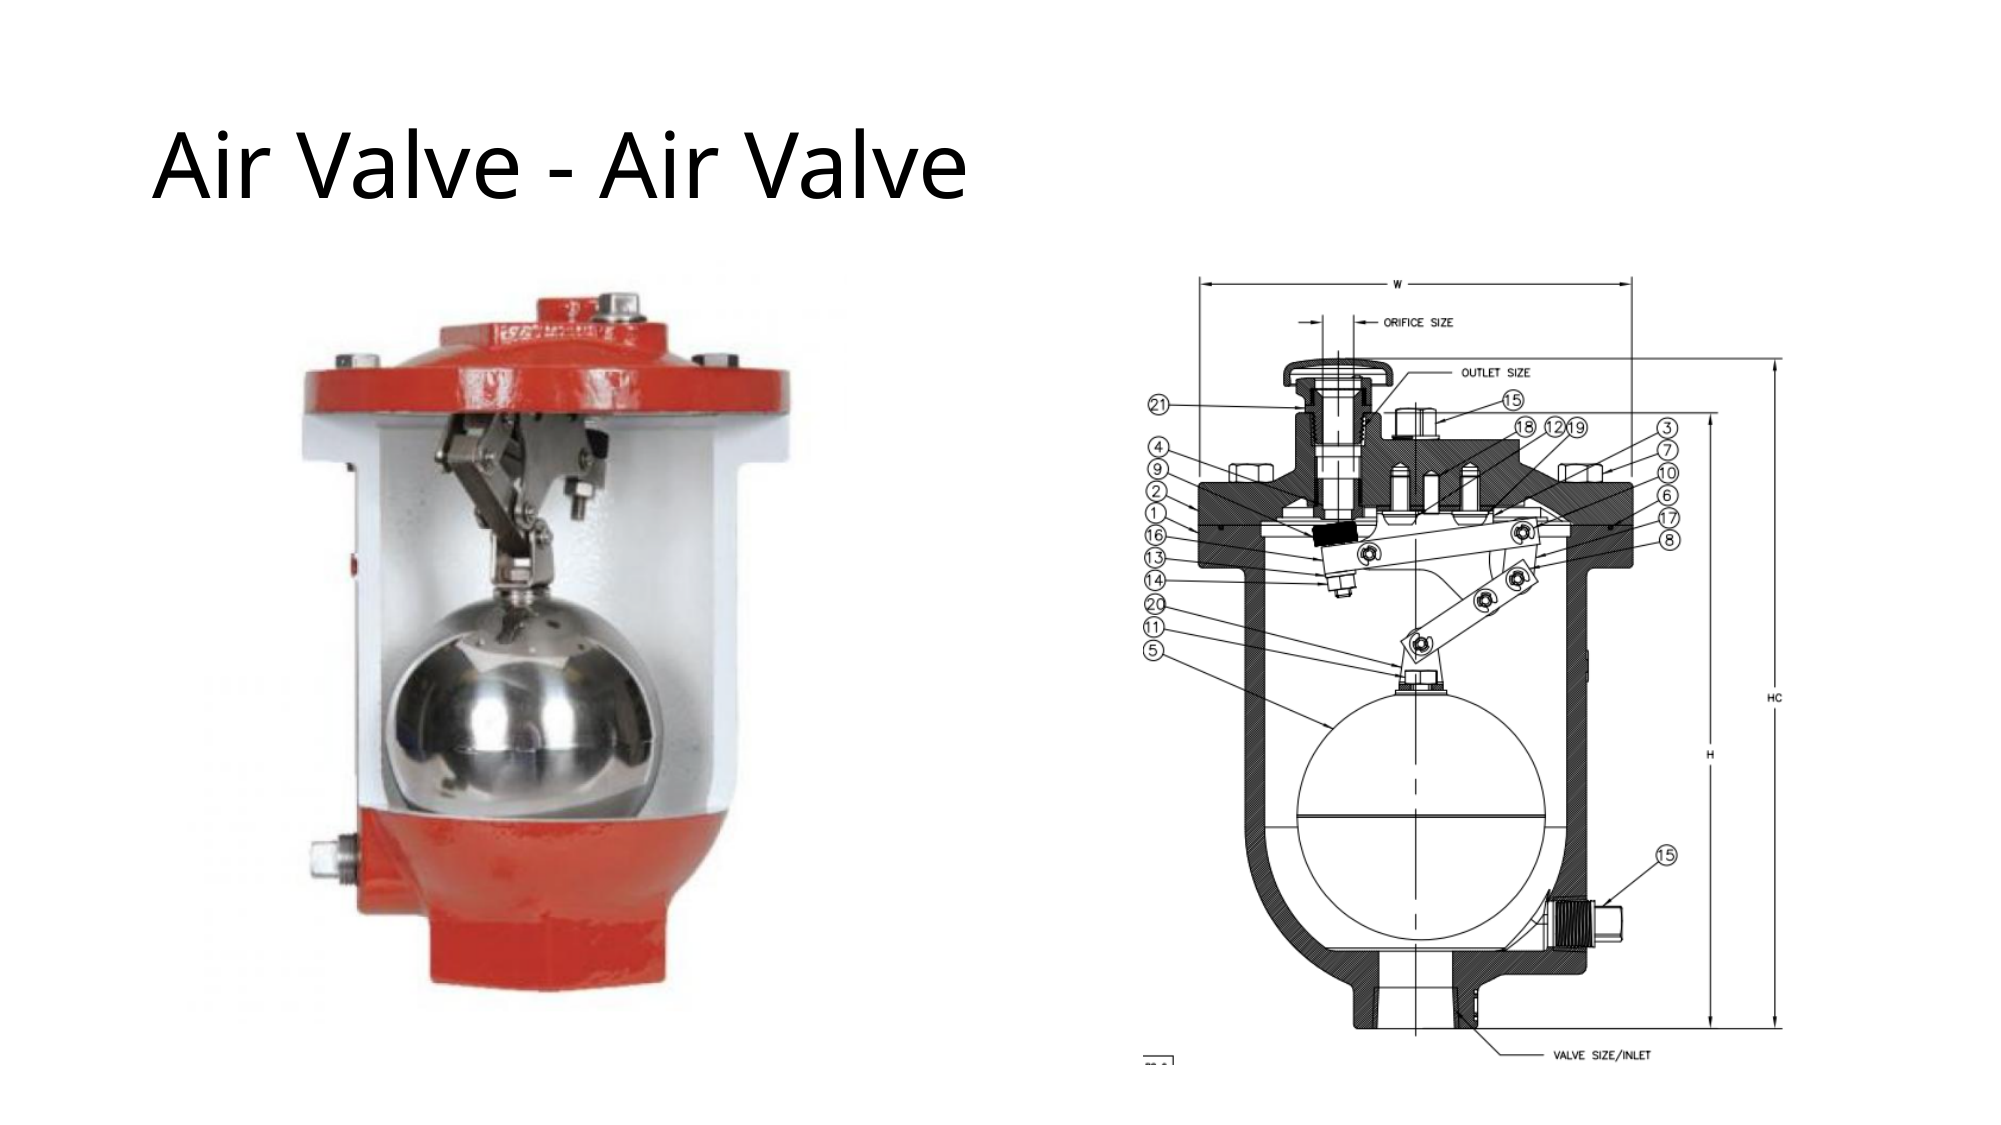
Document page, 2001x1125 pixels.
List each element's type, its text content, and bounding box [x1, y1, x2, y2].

picture [1143, 260, 1791, 1065]
title Air Valve - Air Valve [137, 59, 1863, 278]
picture [187, 260, 847, 1024]
